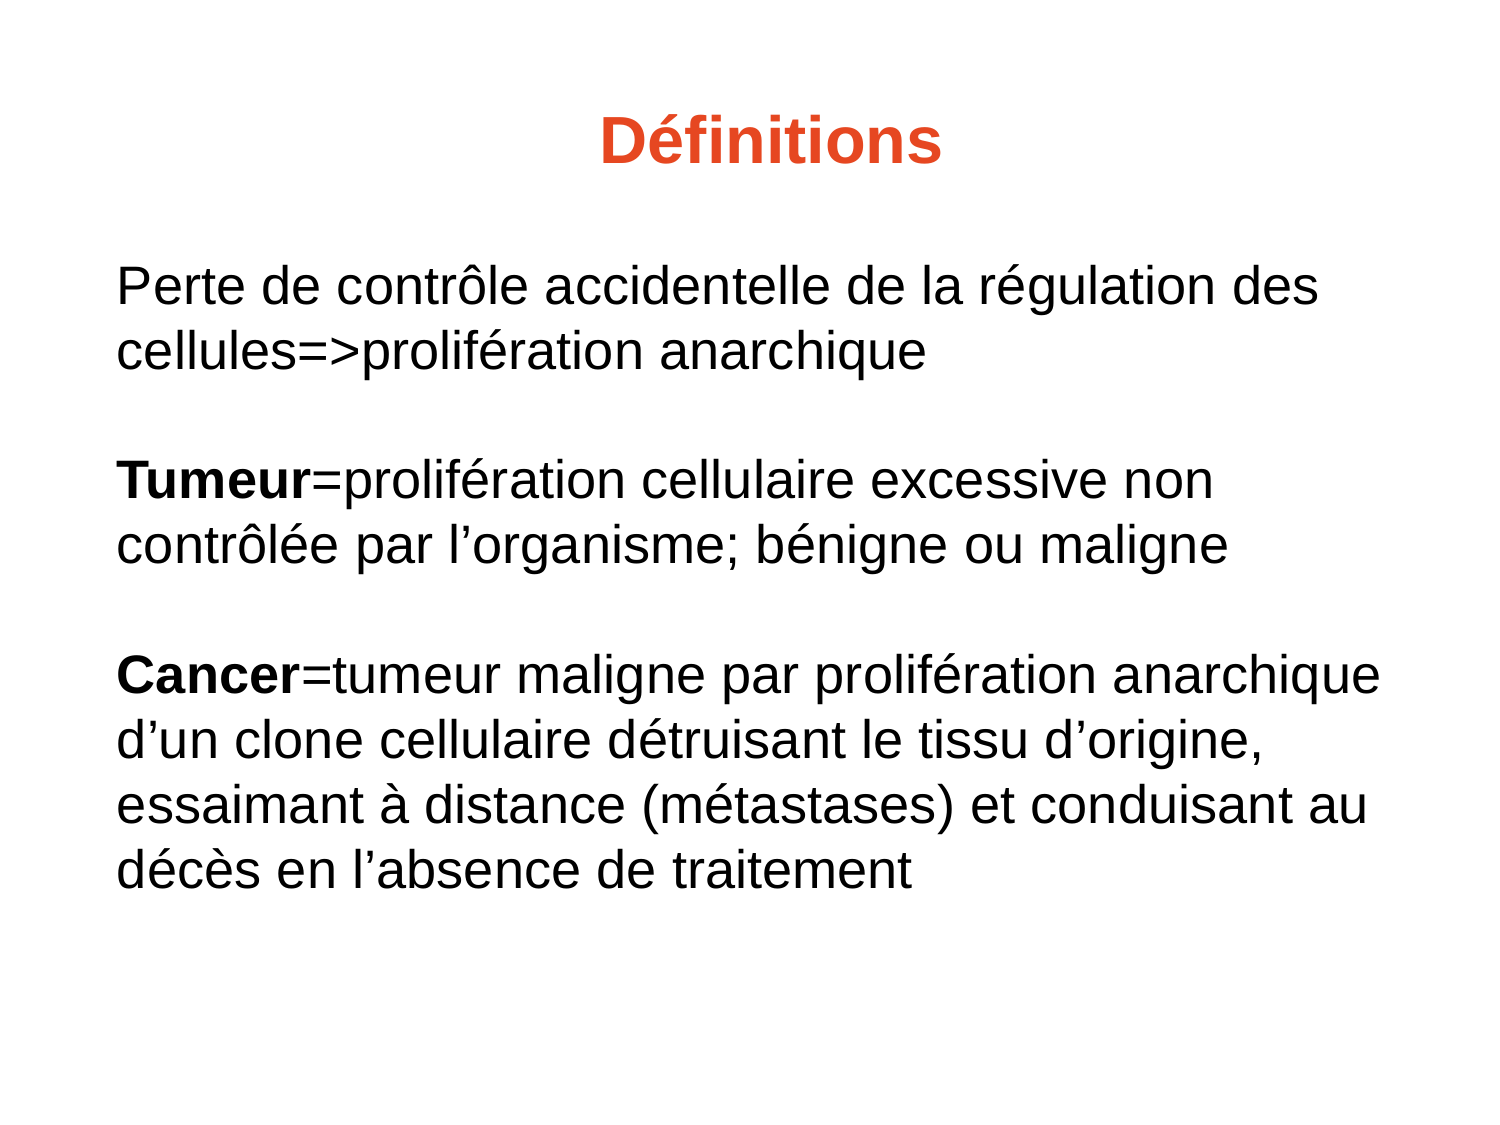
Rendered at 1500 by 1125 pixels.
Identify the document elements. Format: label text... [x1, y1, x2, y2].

title Définitions [149, 65, 1395, 209]
text_box Perte de contrôle accidentelle de la régulation des cellules=>prolifération anarchique Tumeur=prolifération cellulaire excessive non contrôlée par l’organisme; bénigne ou maligne Cancer=tumeur maligne par prolifération anarchique d’un clone cellulaire détruisant le tissu d’origine, essaimant à distance (métastases) et conduisant au décès en l’absence de traitement [102, 242, 1443, 1037]
